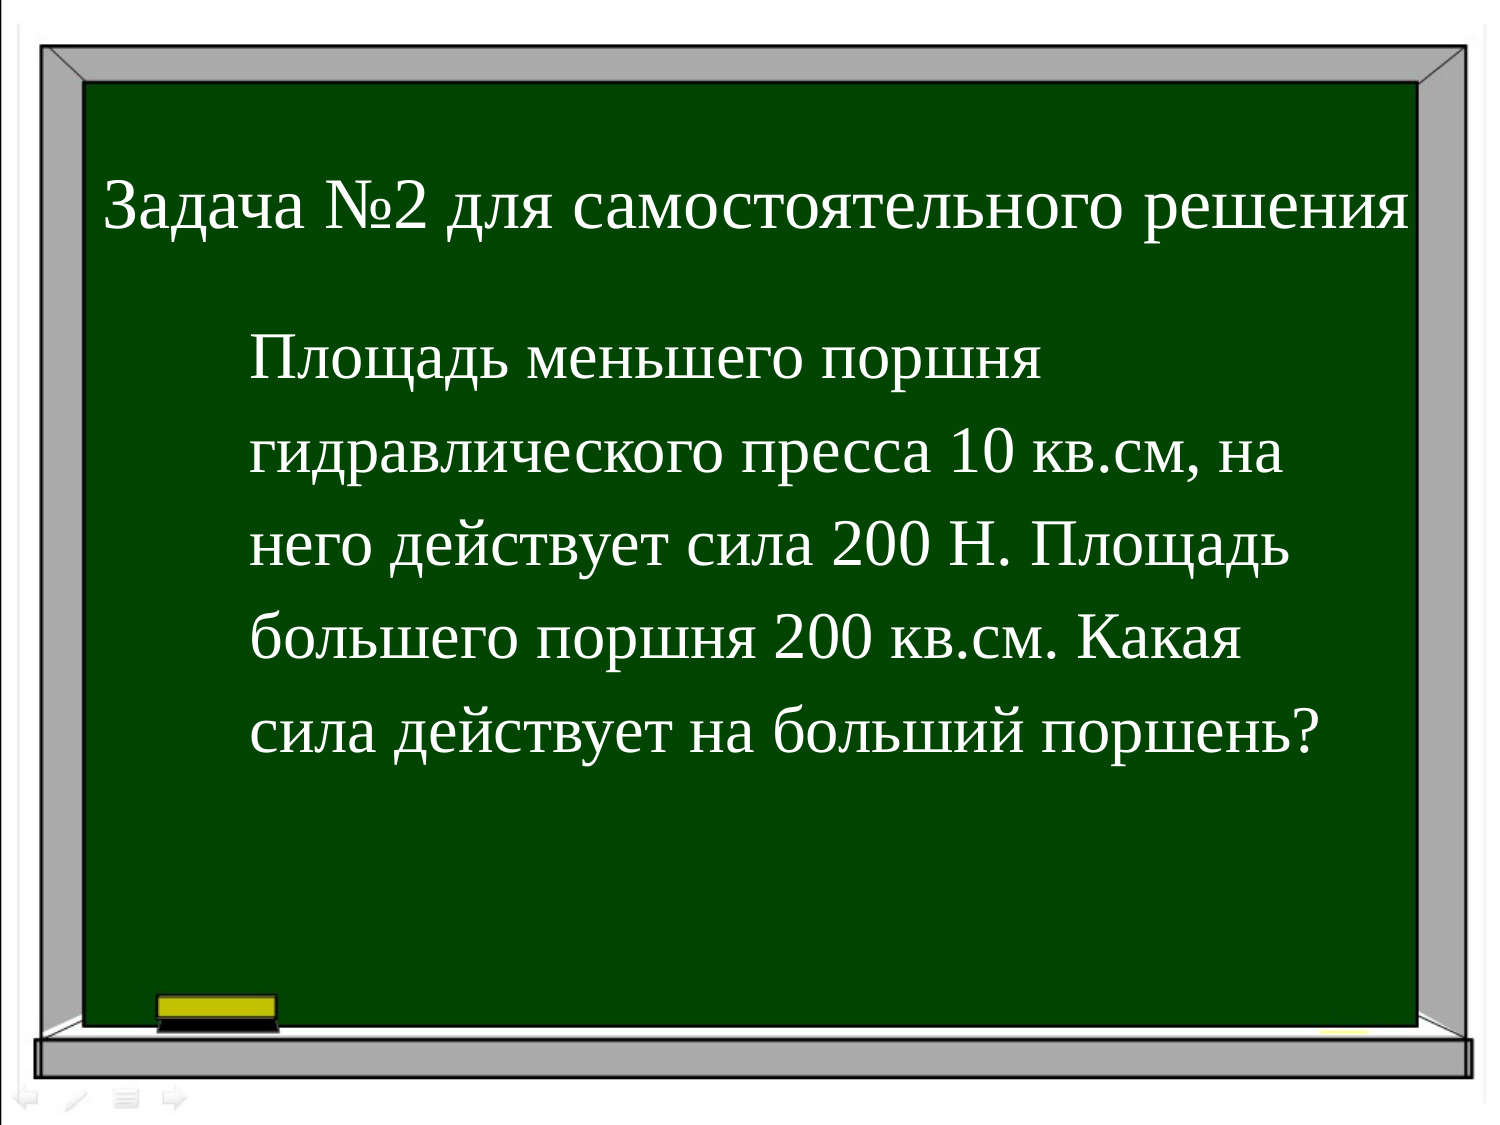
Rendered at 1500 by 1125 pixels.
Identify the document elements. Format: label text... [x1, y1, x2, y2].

picture [0, 0, 1500, 1125]
list Площадь меньшего поршня гидравлического пресса 10 кв.см, на него действует сила 200 Н. Площадь большего поршня 200 кв.см. Какая сила действует на больший поршень? [234, 304, 1379, 1001]
title Задача №2 для самостоятельного решения [82, 105, 1432, 293]
